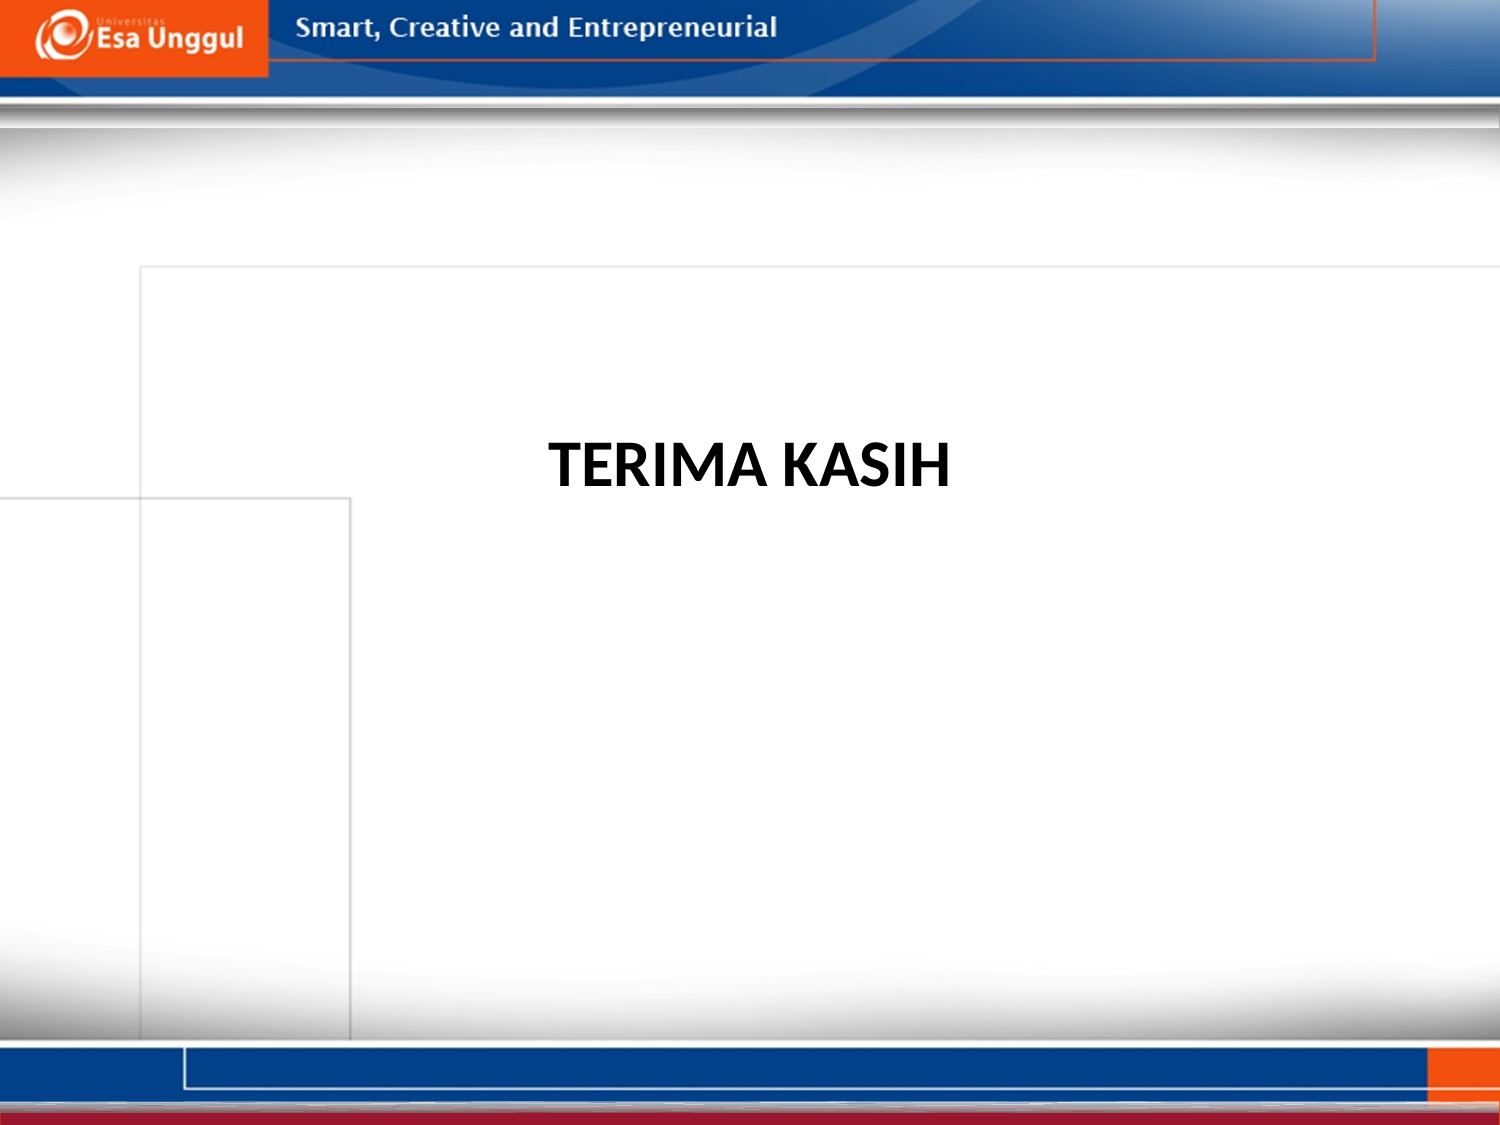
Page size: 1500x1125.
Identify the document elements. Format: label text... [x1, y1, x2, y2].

picture [0, 128, 1500, 1101]
text_box [0, 1113, 1500, 1125]
text_box TERIMA KASIH [262, 412, 1238, 508]
picture [0, 0, 1500, 109]
